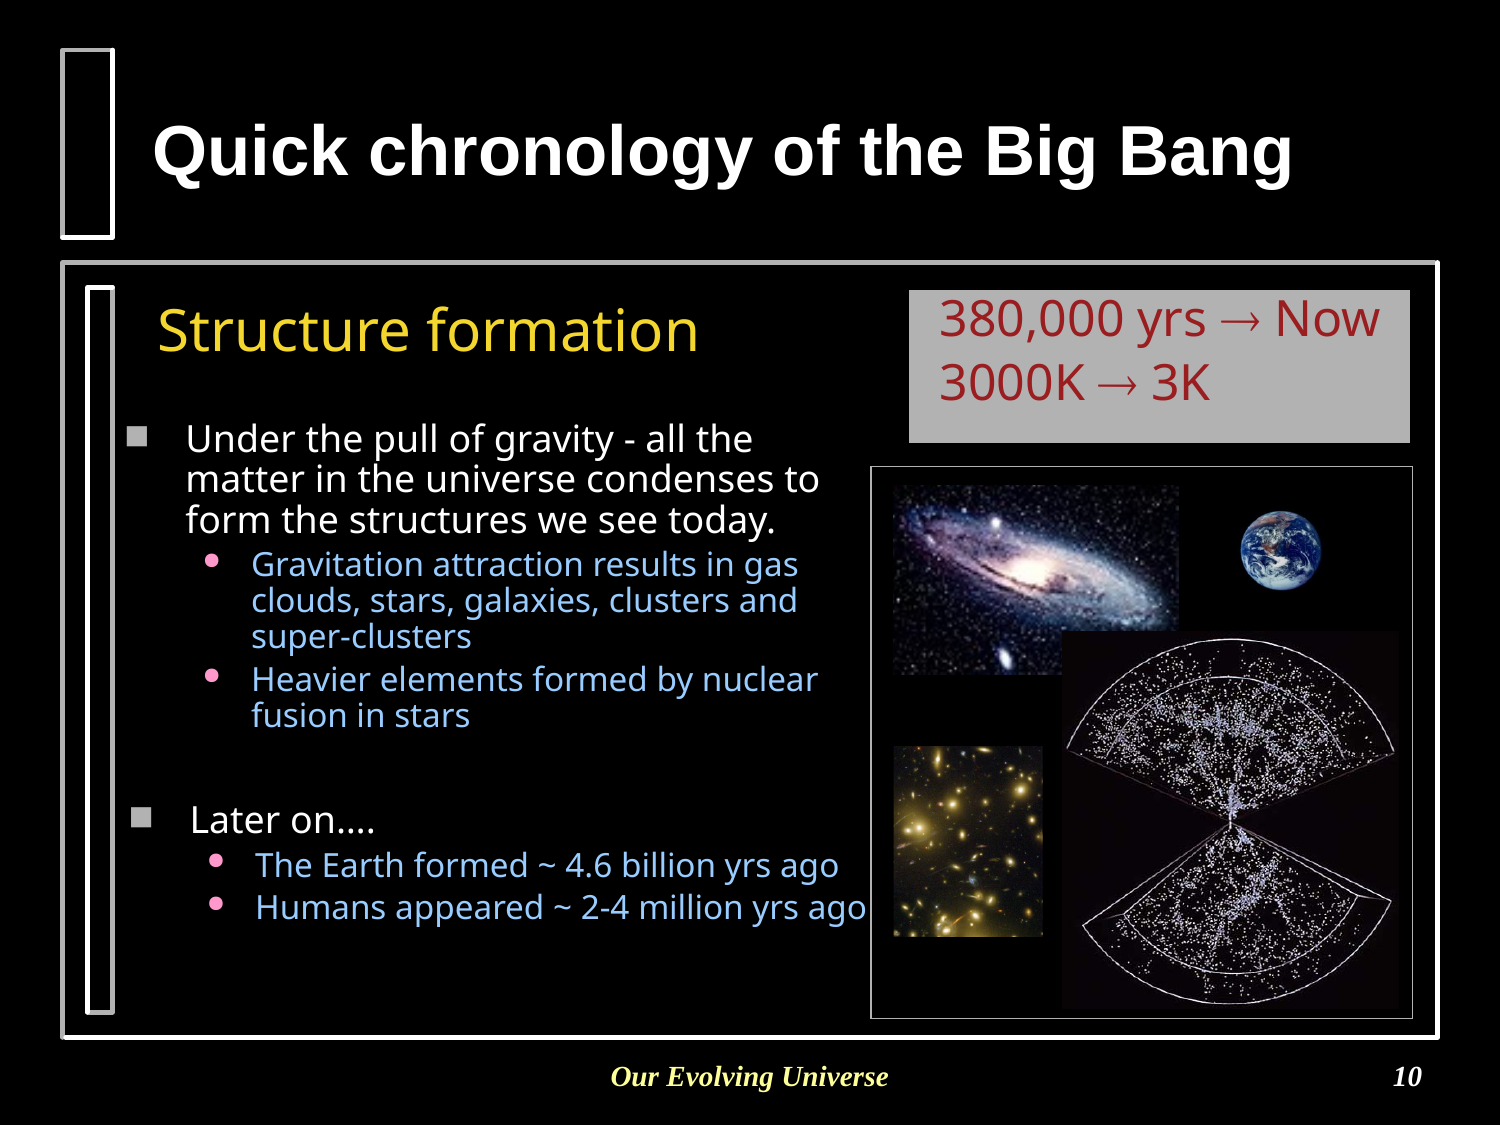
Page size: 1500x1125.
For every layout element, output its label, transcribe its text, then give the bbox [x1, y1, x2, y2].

title Quick chronology of the Big Bang [137, 56, 1413, 238]
picture [1237, 509, 1326, 592]
picture [893, 485, 1400, 1009]
text_box [870, 466, 1413, 1019]
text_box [835, 285, 1412, 444]
slide_number 10 [1124, 1036, 1438, 1113]
footer Our Evolving Universe [512, 1036, 988, 1113]
list Under the pull of gravity - all the matter in the universe condenses to form the structures we see today. Gravitation attraction results in gas clouds, stars, galaxies, clusters and super-clusters Heavier elements formed by nuclear fusion in stars [113, 417, 877, 784]
text_box Later on…. The Earth formed ~ 4.6 billion yrs ago Humans appeared ~ 2-4 million yrs ago [118, 793, 902, 1007]
text_box Structure formation [67, 294, 830, 417]
picture [893, 746, 1043, 937]
